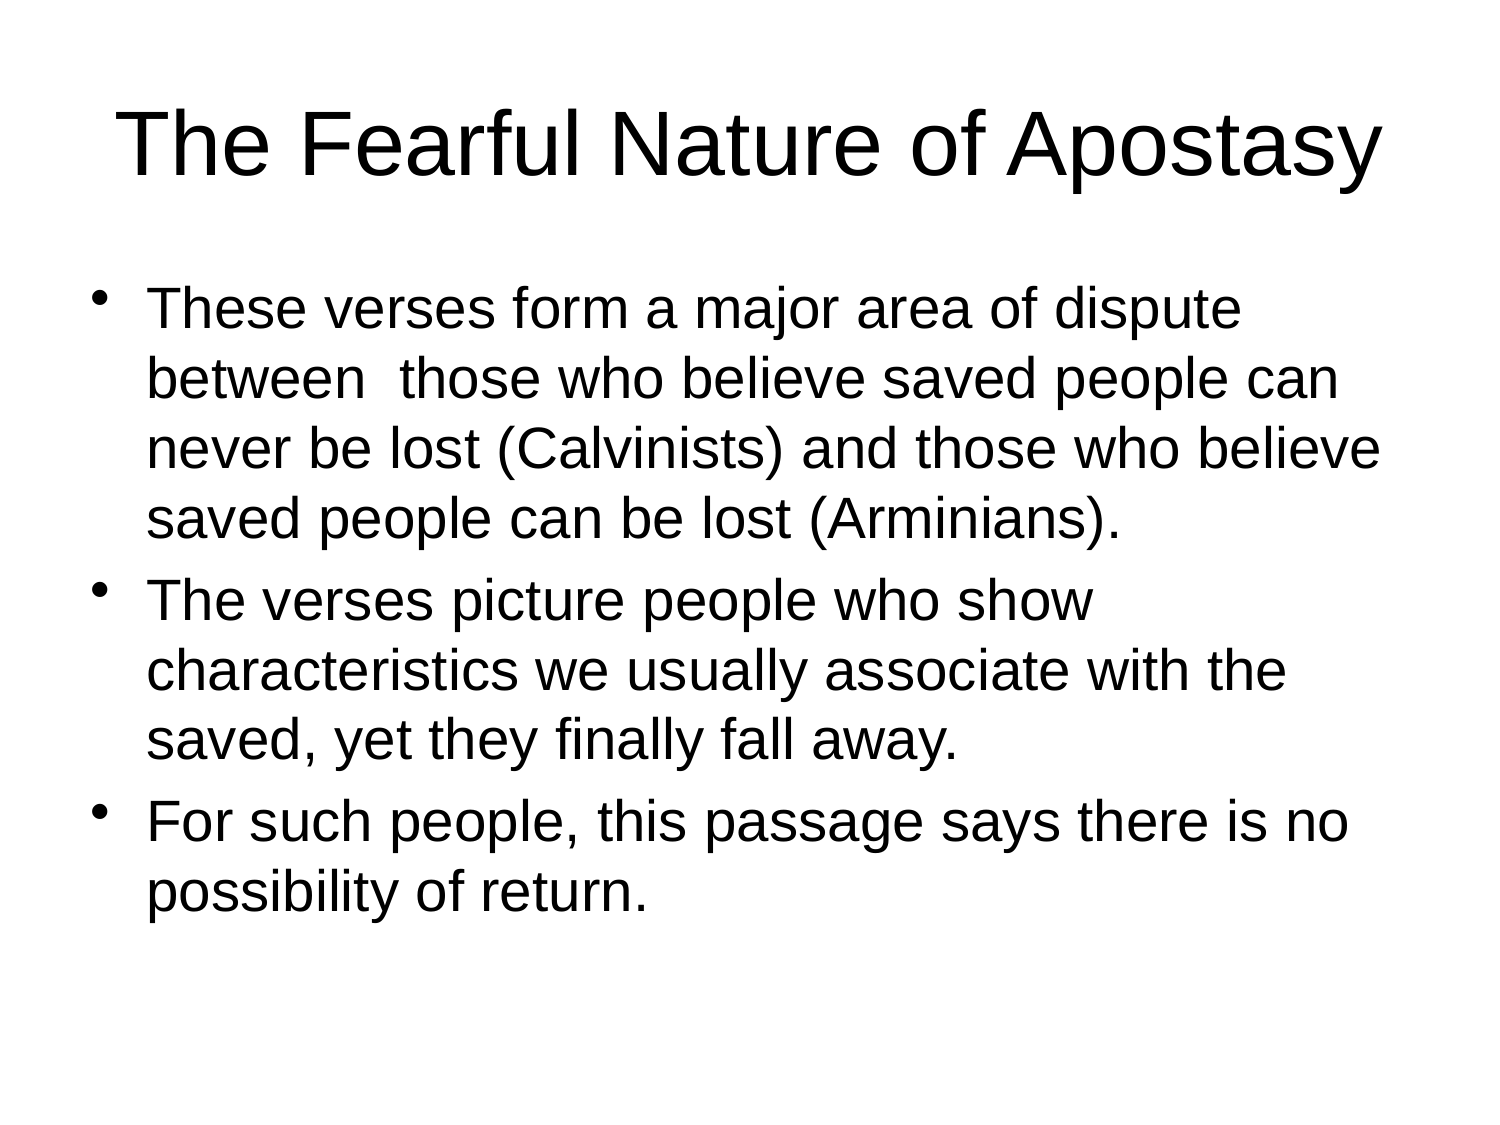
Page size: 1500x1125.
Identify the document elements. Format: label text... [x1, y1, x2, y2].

list These verses form a major area of dispute between those who believe saved people can never be lost (Calvinists) and those who believe saved people can be lost (Arminians). The verses picture people who show characteristics we usually associate with the saved, yet they finally fall away. For such people, this passage says there is no possibility of return. [75, 262, 1425, 1005]
title The Fearful Nature of Apostasy [75, 45, 1425, 233]
